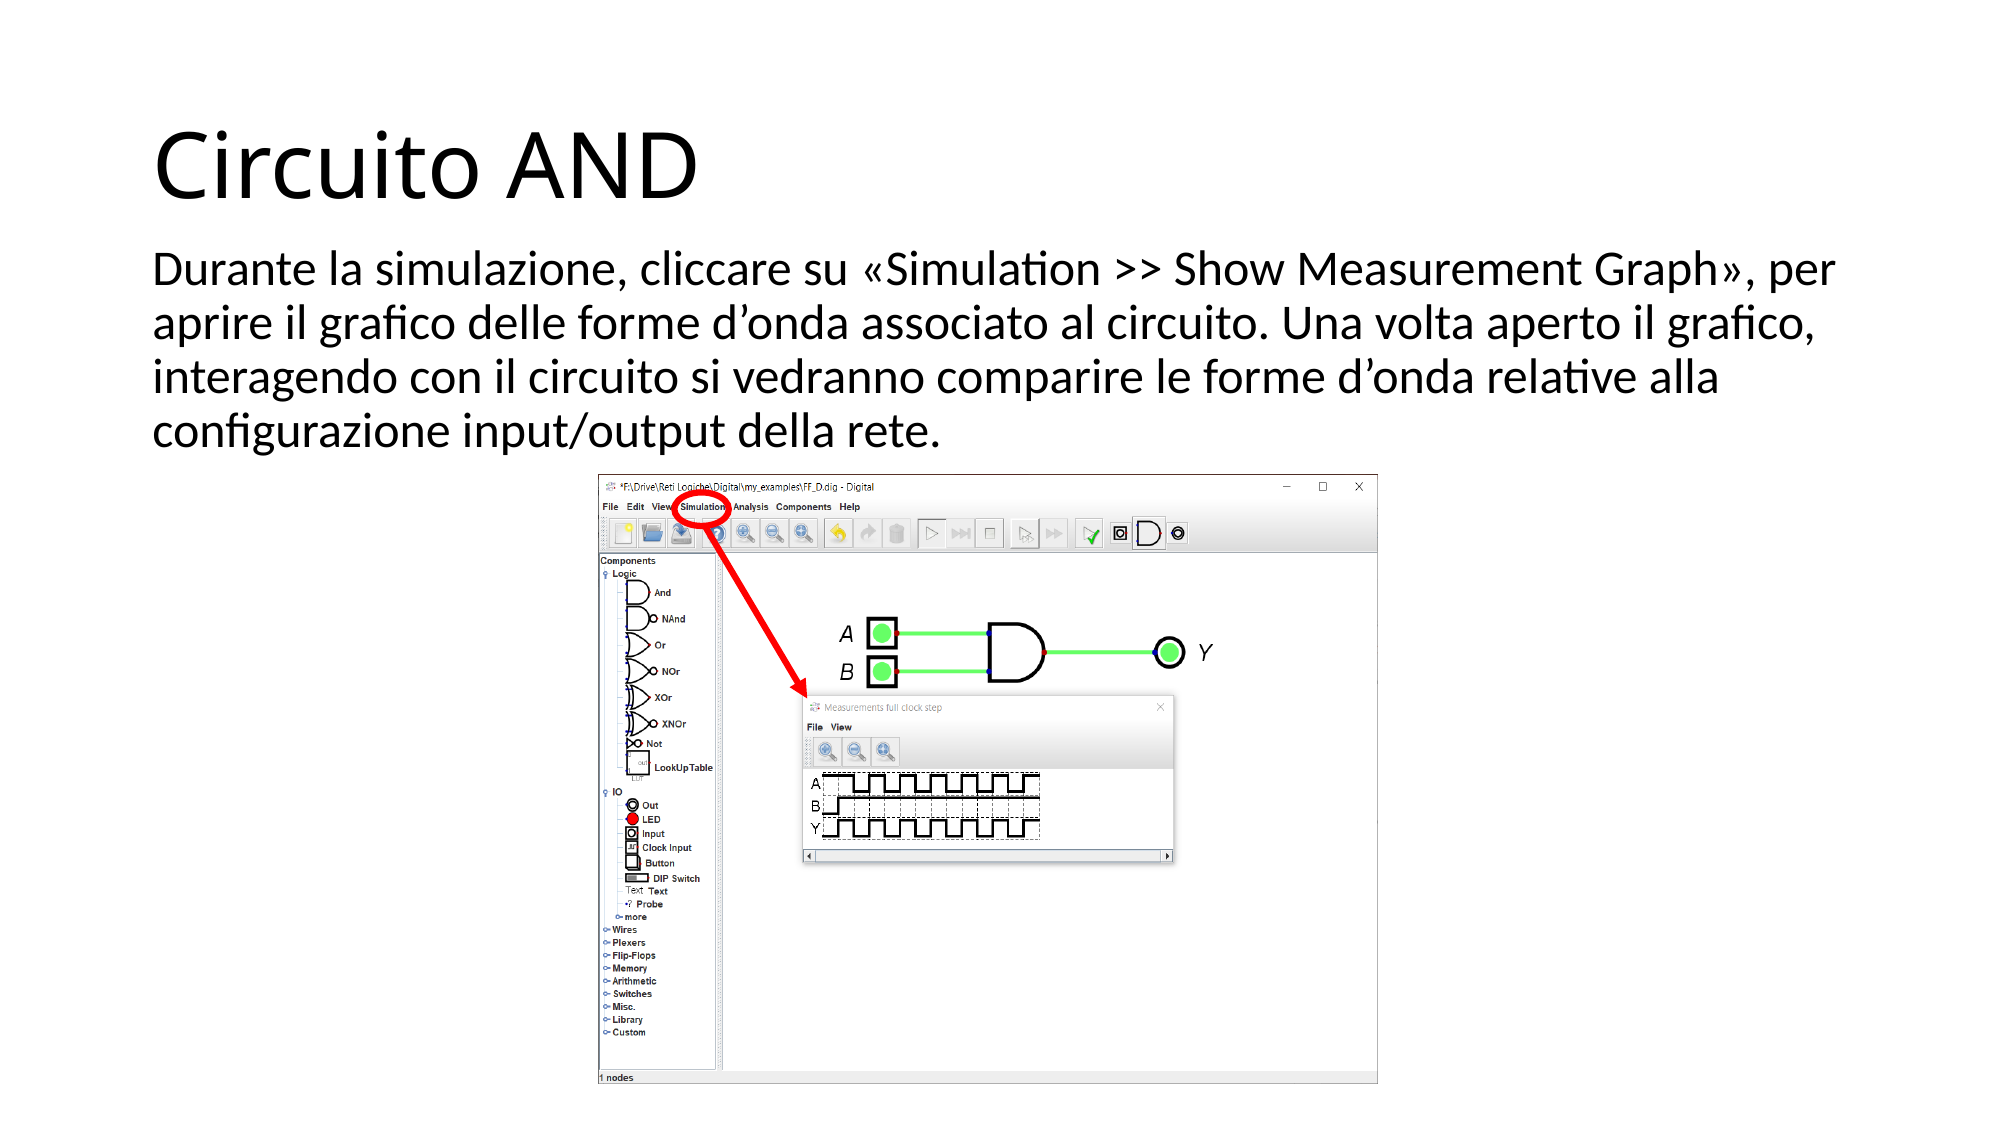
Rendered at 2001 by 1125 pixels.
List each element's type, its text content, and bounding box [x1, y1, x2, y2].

title Circuito AND [137, 59, 1863, 234]
list Durante la simulazione, cliccare su «Simulation >> Show Measurement Graph», per aprire il grafico delle forme d’onda associato al circuito. Una volta aperto il grafico, interagendo con il circuito si vedranno comparire le forme d’onda relative alla configurazione input/output della rete. [137, 234, 1863, 475]
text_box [598, 474, 1378, 1084]
